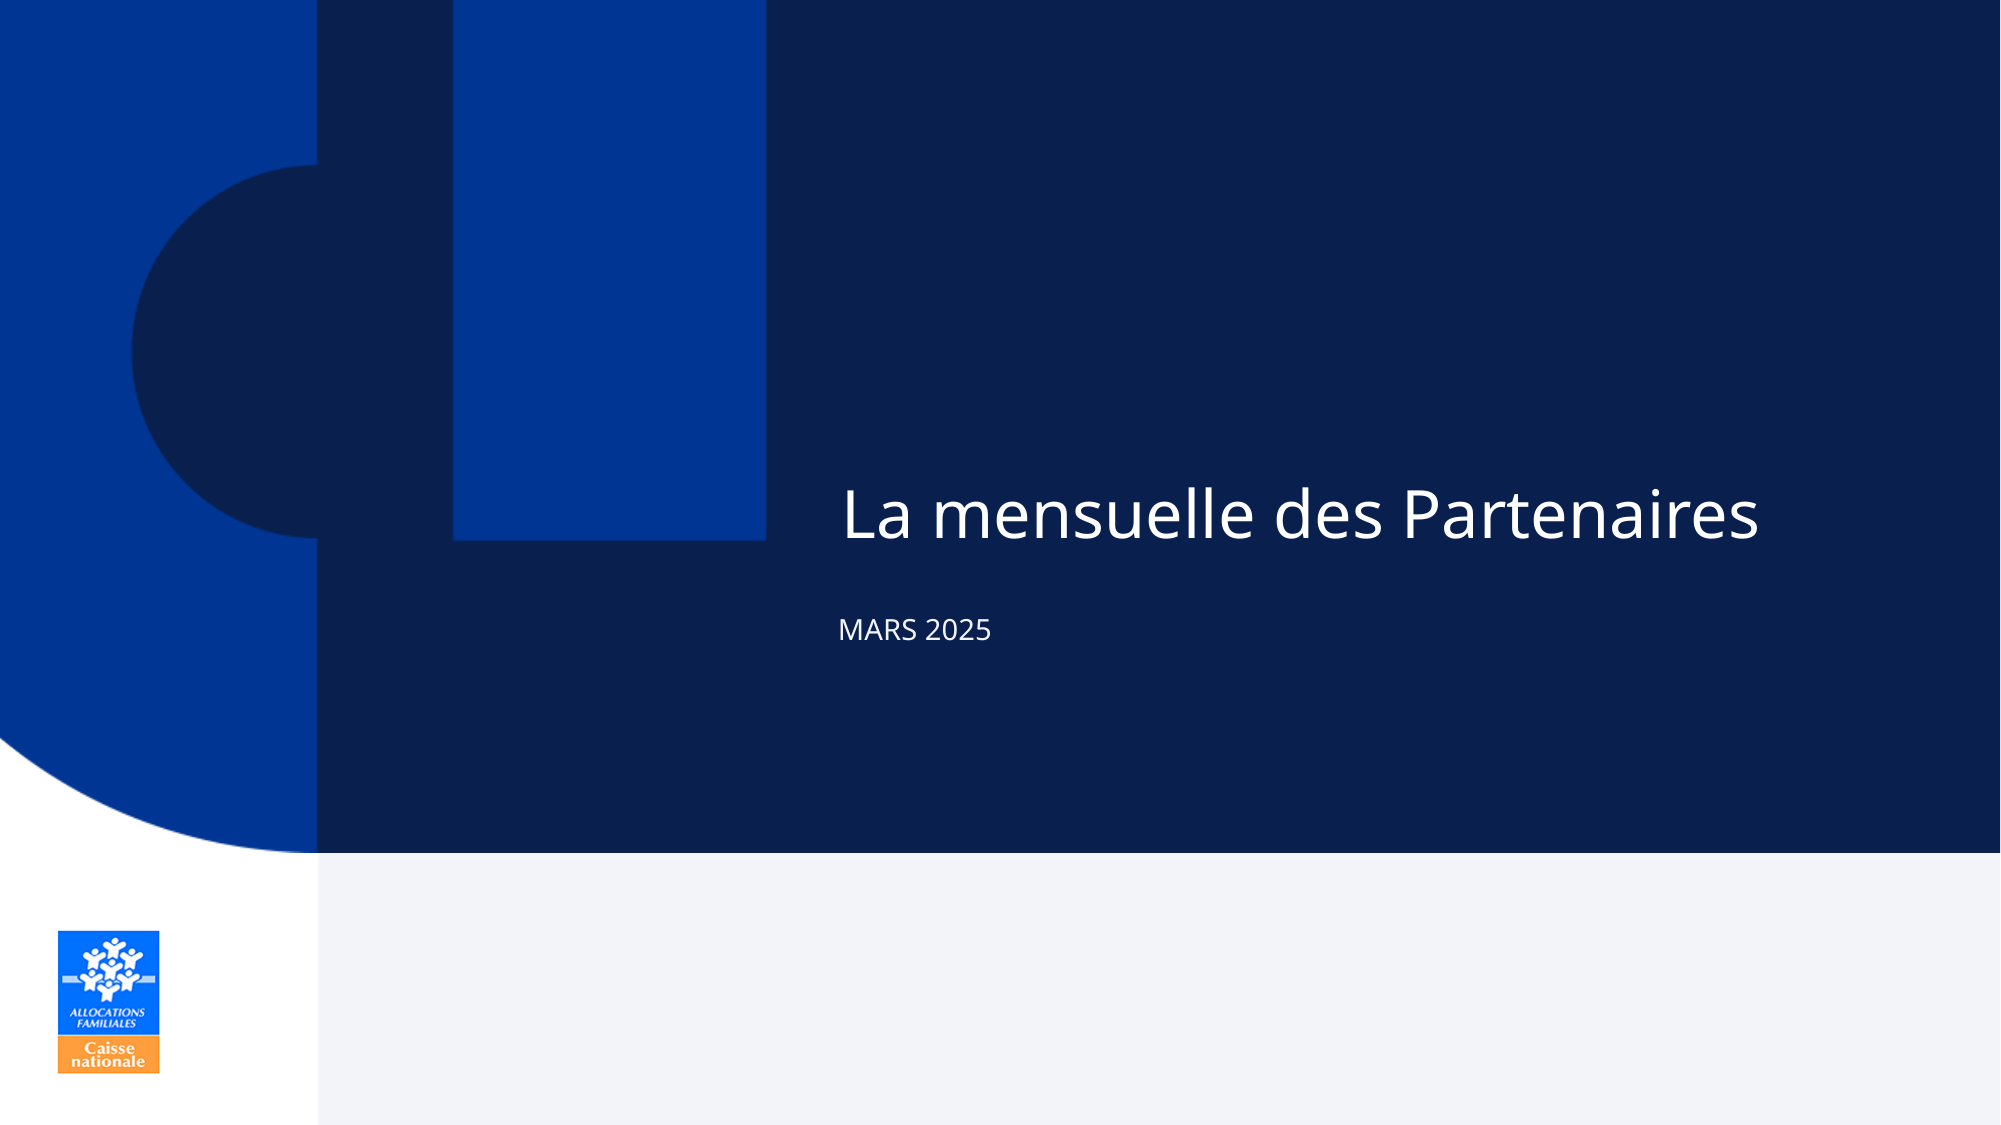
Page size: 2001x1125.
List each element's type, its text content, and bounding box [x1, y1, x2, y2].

picture [0, 0, 2001, 853]
picture [57, 930, 160, 1074]
list MARS 2025 [822, 607, 1390, 671]
title La mensuelle des Partenaires [826, 333, 1916, 561]
